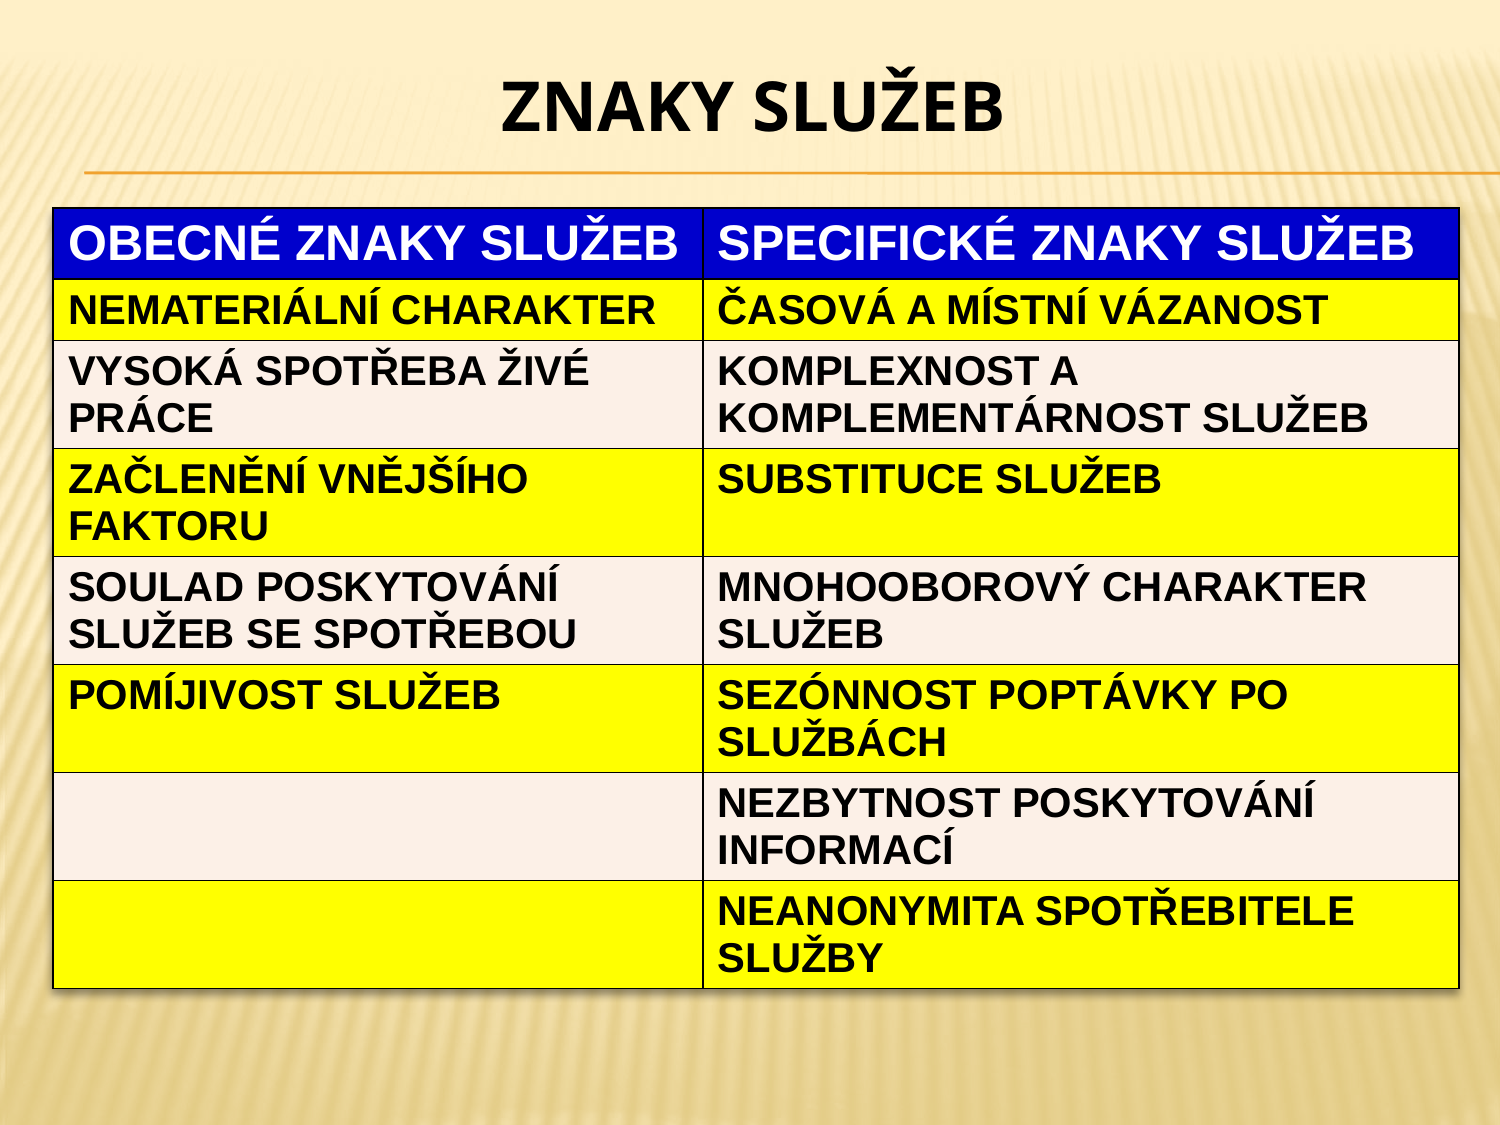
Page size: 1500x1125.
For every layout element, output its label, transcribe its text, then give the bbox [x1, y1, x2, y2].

table_cell Časová a místní vázanost [704, 280, 1458, 340]
table_cell Substituce služeb [704, 449, 1458, 556]
table_header OBECNÉ ZNAKY SLUŽEB [54, 209, 702, 278]
table_cell Pomíjivost služeb [54, 665, 702, 772]
table_cell [54, 881, 702, 988]
table_cell Nemateriální charakter [54, 280, 702, 340]
table_cell Neanonymita spotřebitele služby [704, 881, 1458, 988]
table_cell Sezónnost poptávky po službách [704, 665, 1458, 772]
table_header Specifické znaky služeb [704, 209, 1458, 278]
table_cell Začlenění vnějšího faktoru [54, 449, 702, 556]
title Znaky služeb [41, 54, 1467, 153]
table_cell [54, 773, 702, 880]
table_cell Mnohooborový charakter služeb [704, 557, 1458, 664]
table_cell Soulad poskytování služeb se spotřebou [54, 557, 702, 664]
table_cell Nezbytnost poskytování informací [704, 773, 1458, 880]
table_cell Vysoká spotřeba živé práce [54, 341, 702, 448]
table_cell Komplexnost a komplementárnost služeb [704, 341, 1458, 448]
